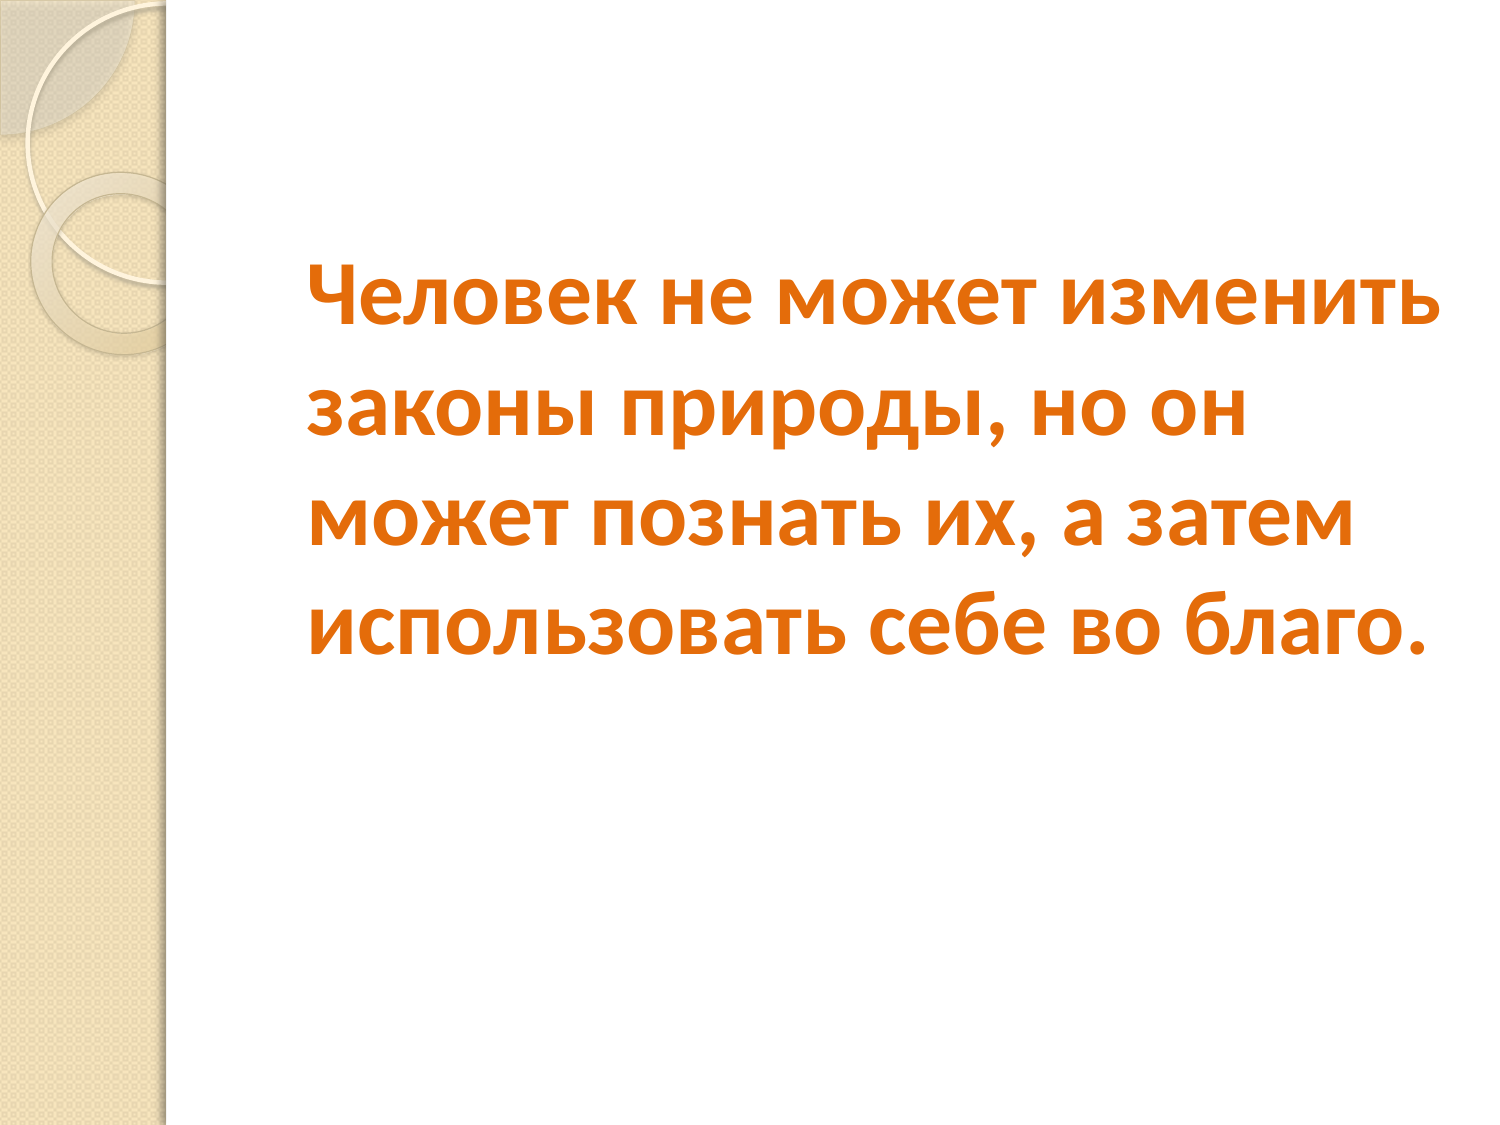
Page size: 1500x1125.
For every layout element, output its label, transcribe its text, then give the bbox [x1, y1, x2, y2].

title Человек не может изменить законы природы, но он может познать их, а затем использовать себе во благо. [235, 45, 1466, 752]
